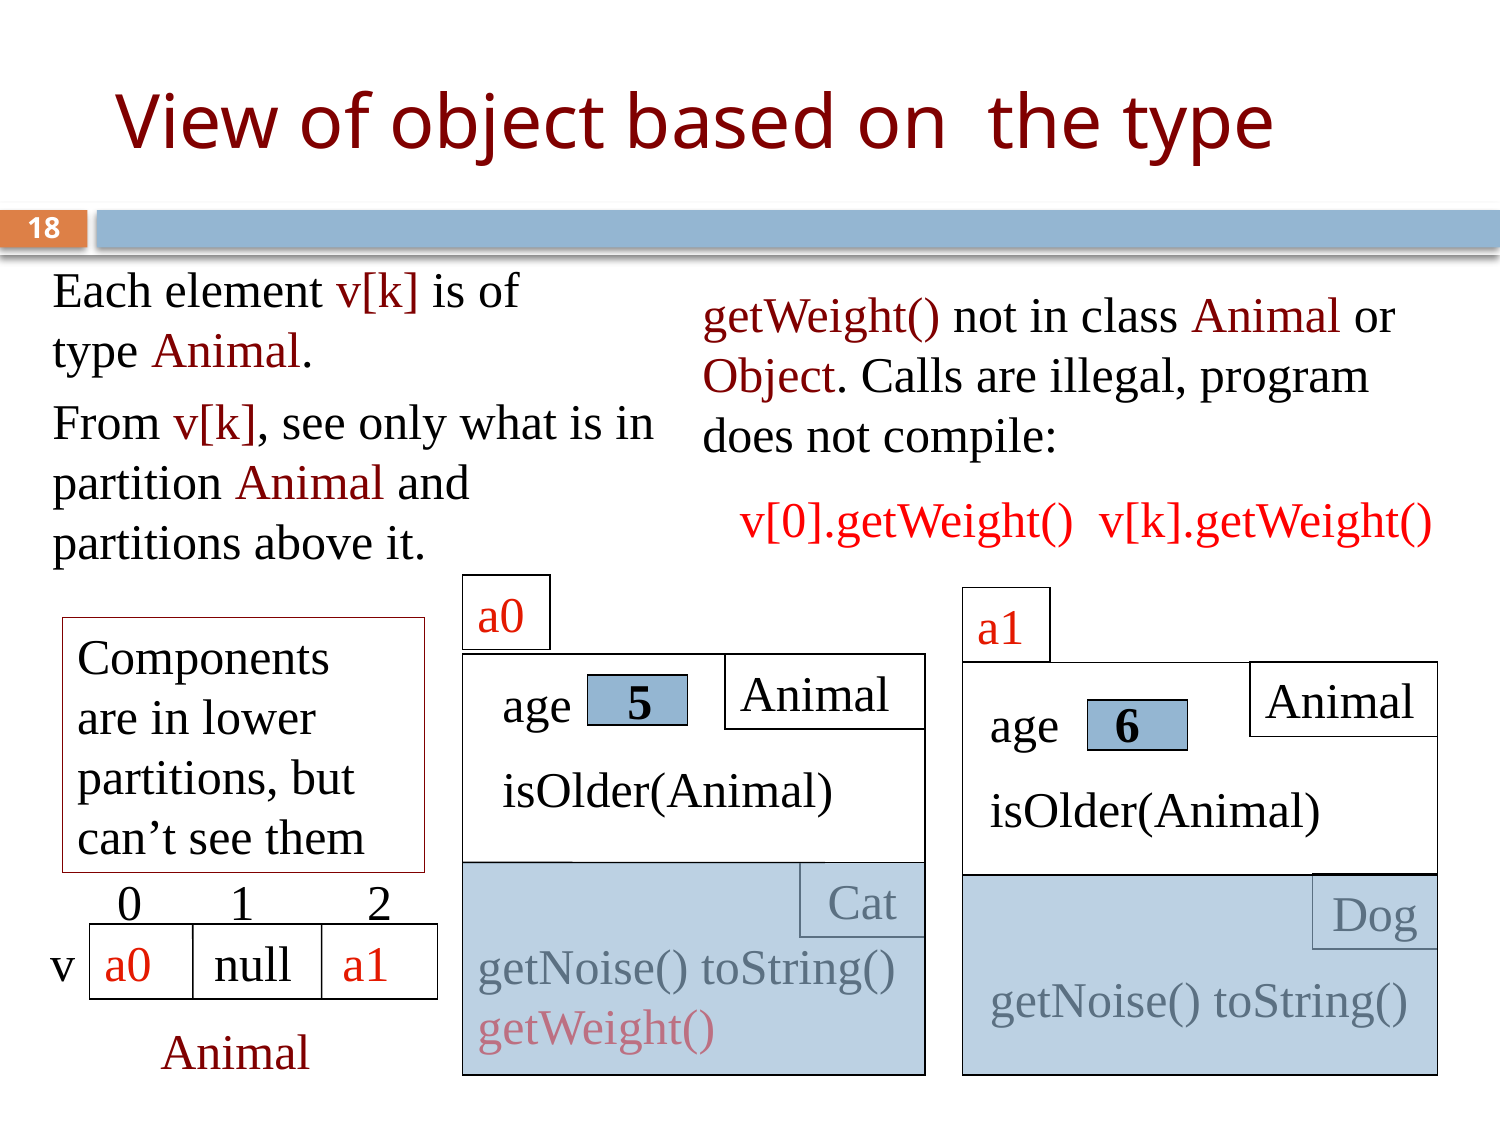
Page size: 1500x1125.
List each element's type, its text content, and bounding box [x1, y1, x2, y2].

title View of object based on the type [100, 37, 1438, 200]
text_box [962, 587, 1438, 862]
slide_number 18 [0, 208, 88, 249]
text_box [462, 574, 926, 862]
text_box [462, 862, 1438, 1076]
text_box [12, 862, 438, 1001]
text_box Animal [145, 1012, 338, 1088]
text_box getWeight() not in class Animal or Object. Calls are illegal, program does not compile: v[0].getWeight() v[k].getWeight() [687, 275, 1463, 555]
text_box Components are in lower partitions, but can’t see them [62, 617, 425, 862]
text_box Each element v[k] is of type Animal. From v[k], see only what is in partition Animal and partitions above it. [37, 249, 675, 578]
